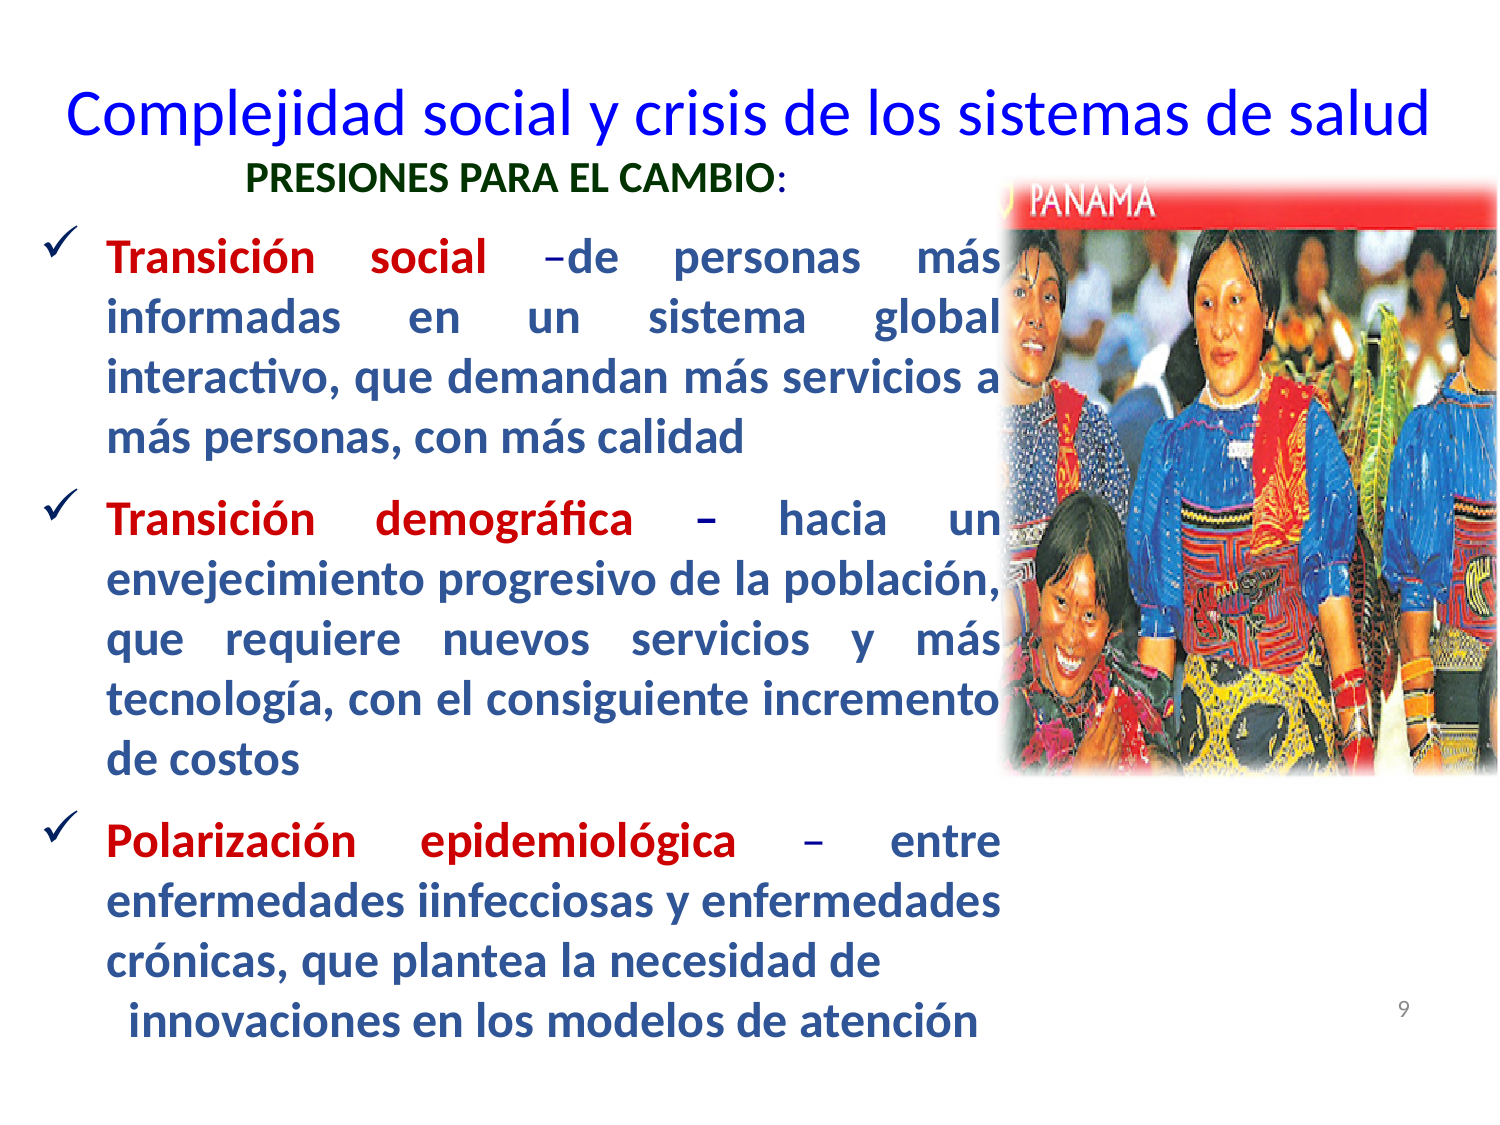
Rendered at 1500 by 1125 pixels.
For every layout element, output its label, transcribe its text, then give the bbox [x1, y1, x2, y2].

text_box PRESIONES PARA EL CAMBIO: Transición social –de personas más informadas en un sistema global interactivo, que demandan más servicios a más personas, con más calidad Transición demográfica – hacia un envejecimiento progresivo de la población, que requiere nuevos servicios y más tecnología, con el consiguiente incremento de costos Polarización epidemiológica – entre enfermedades iinfecciosas y enfermedades crónicas, que plantea la necesidad de innovaciones en los modelos de atención [16, 156, 1017, 1063]
picture [994, 173, 1500, 785]
text_box Complejidad social y crisis de los sistemas de salud [0, 62, 1500, 156]
slide_number 9 [1074, 973, 1425, 1043]
